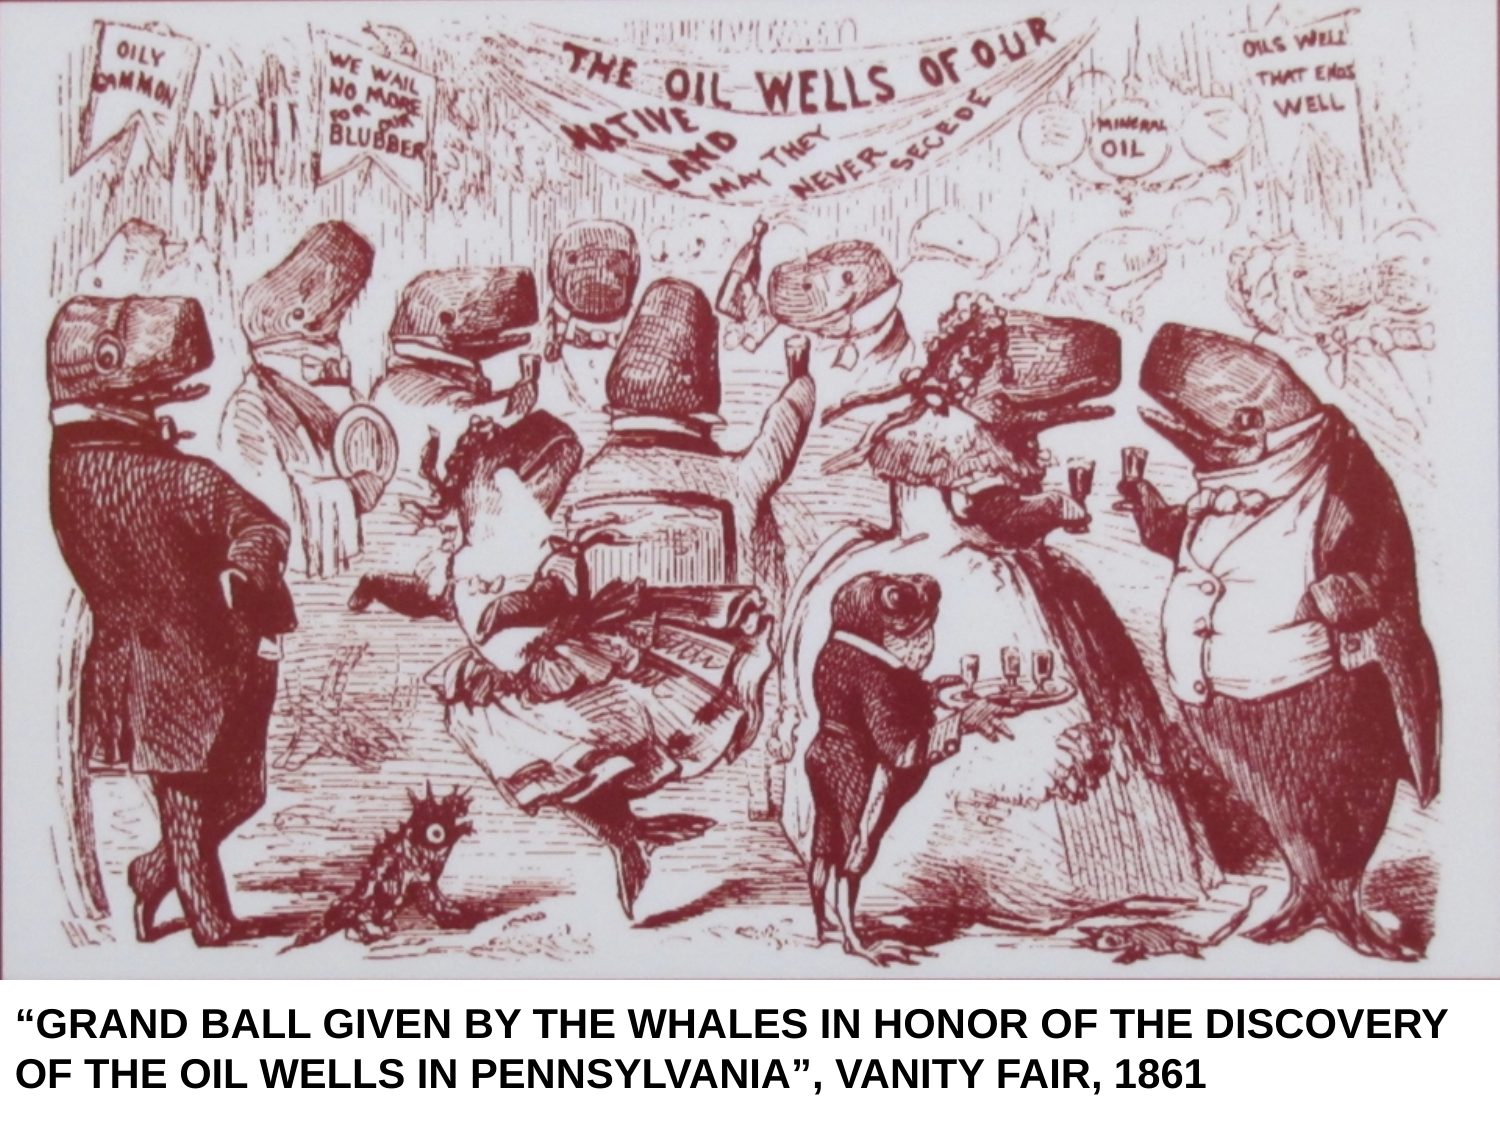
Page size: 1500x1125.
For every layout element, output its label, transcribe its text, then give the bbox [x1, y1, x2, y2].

text_box “GRAND BALL GIVEN BY THE WHALES IN HONOR OF THE DISCOVERY OF THE OIL WELLS IN PENNSYLVANIA”, VANITY FAIR, 1861 [0, 989, 1500, 1105]
picture [0, 0, 1500, 980]
